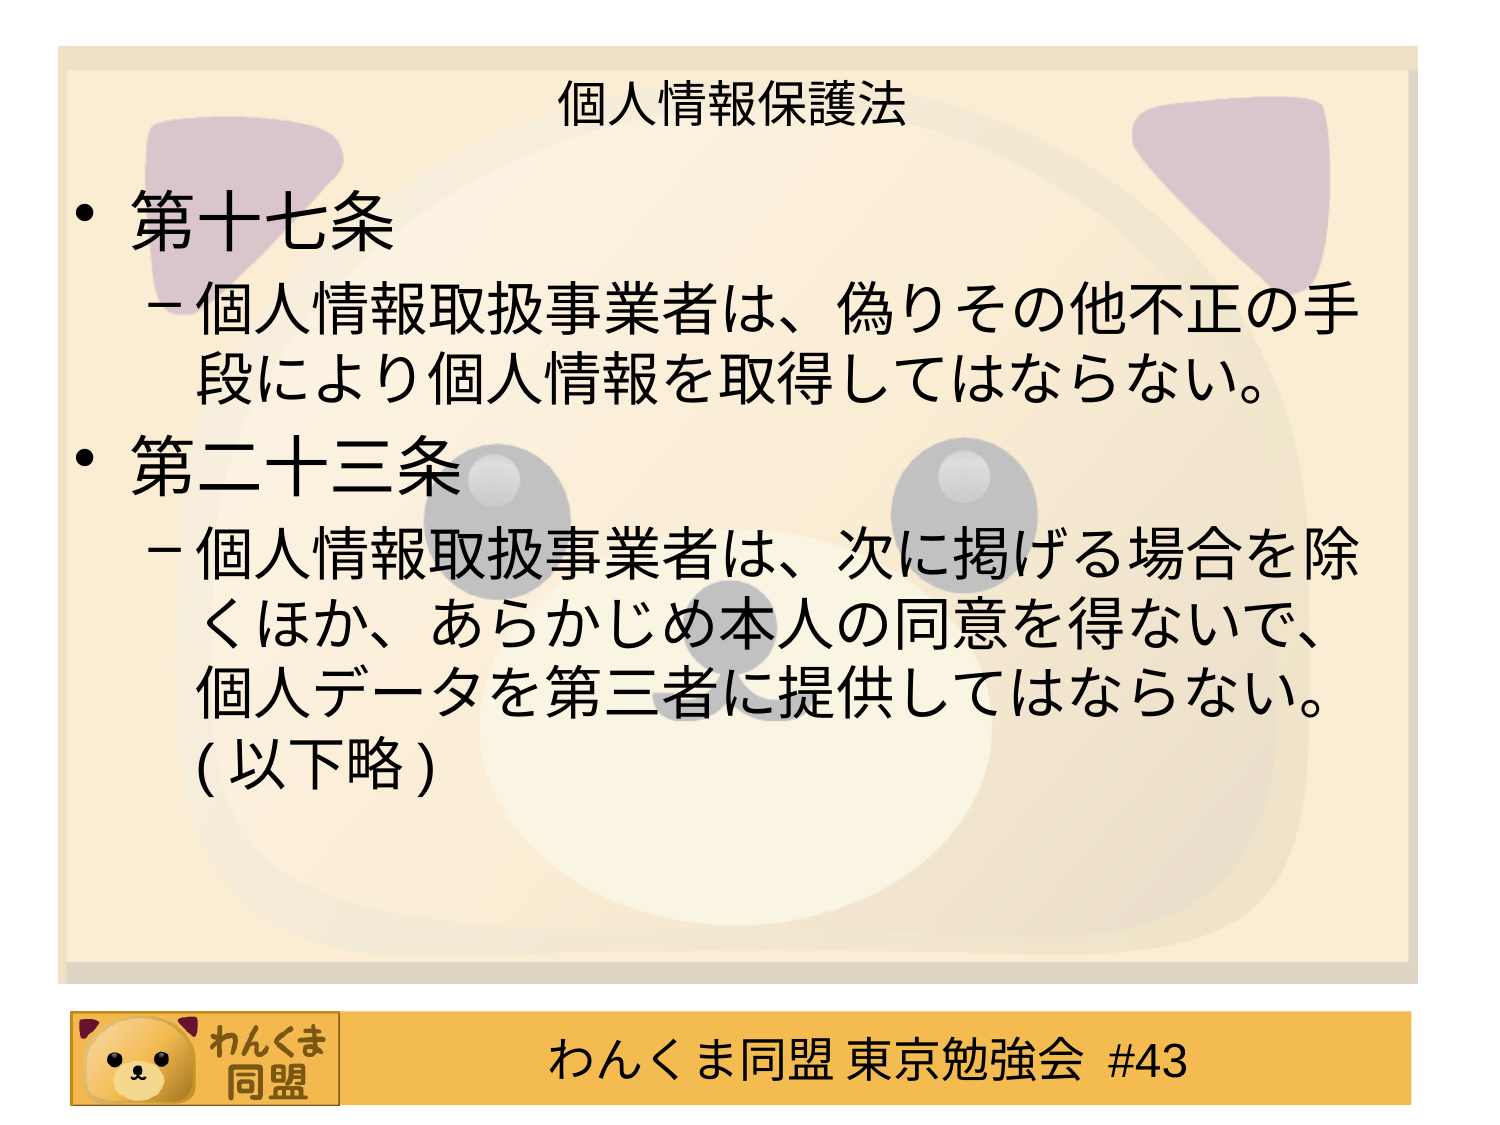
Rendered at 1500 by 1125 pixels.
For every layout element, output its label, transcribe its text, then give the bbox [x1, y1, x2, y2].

picture [58, 46, 1418, 984]
picture [70, 1011, 340, 1106]
list 第十七条 個人情報取扱事業者は、偽りその他不正の手段により個人情報を取得してはならない。 第二十三条 個人情報取扱事業者は、次に掲げる場合を除くほか、あらかじめ本人の同意を得ないで、個人データを第三者に提供してはならない。 (以下略) [58, 172, 1407, 985]
title 個人情報保護法 [58, 44, 1407, 162]
